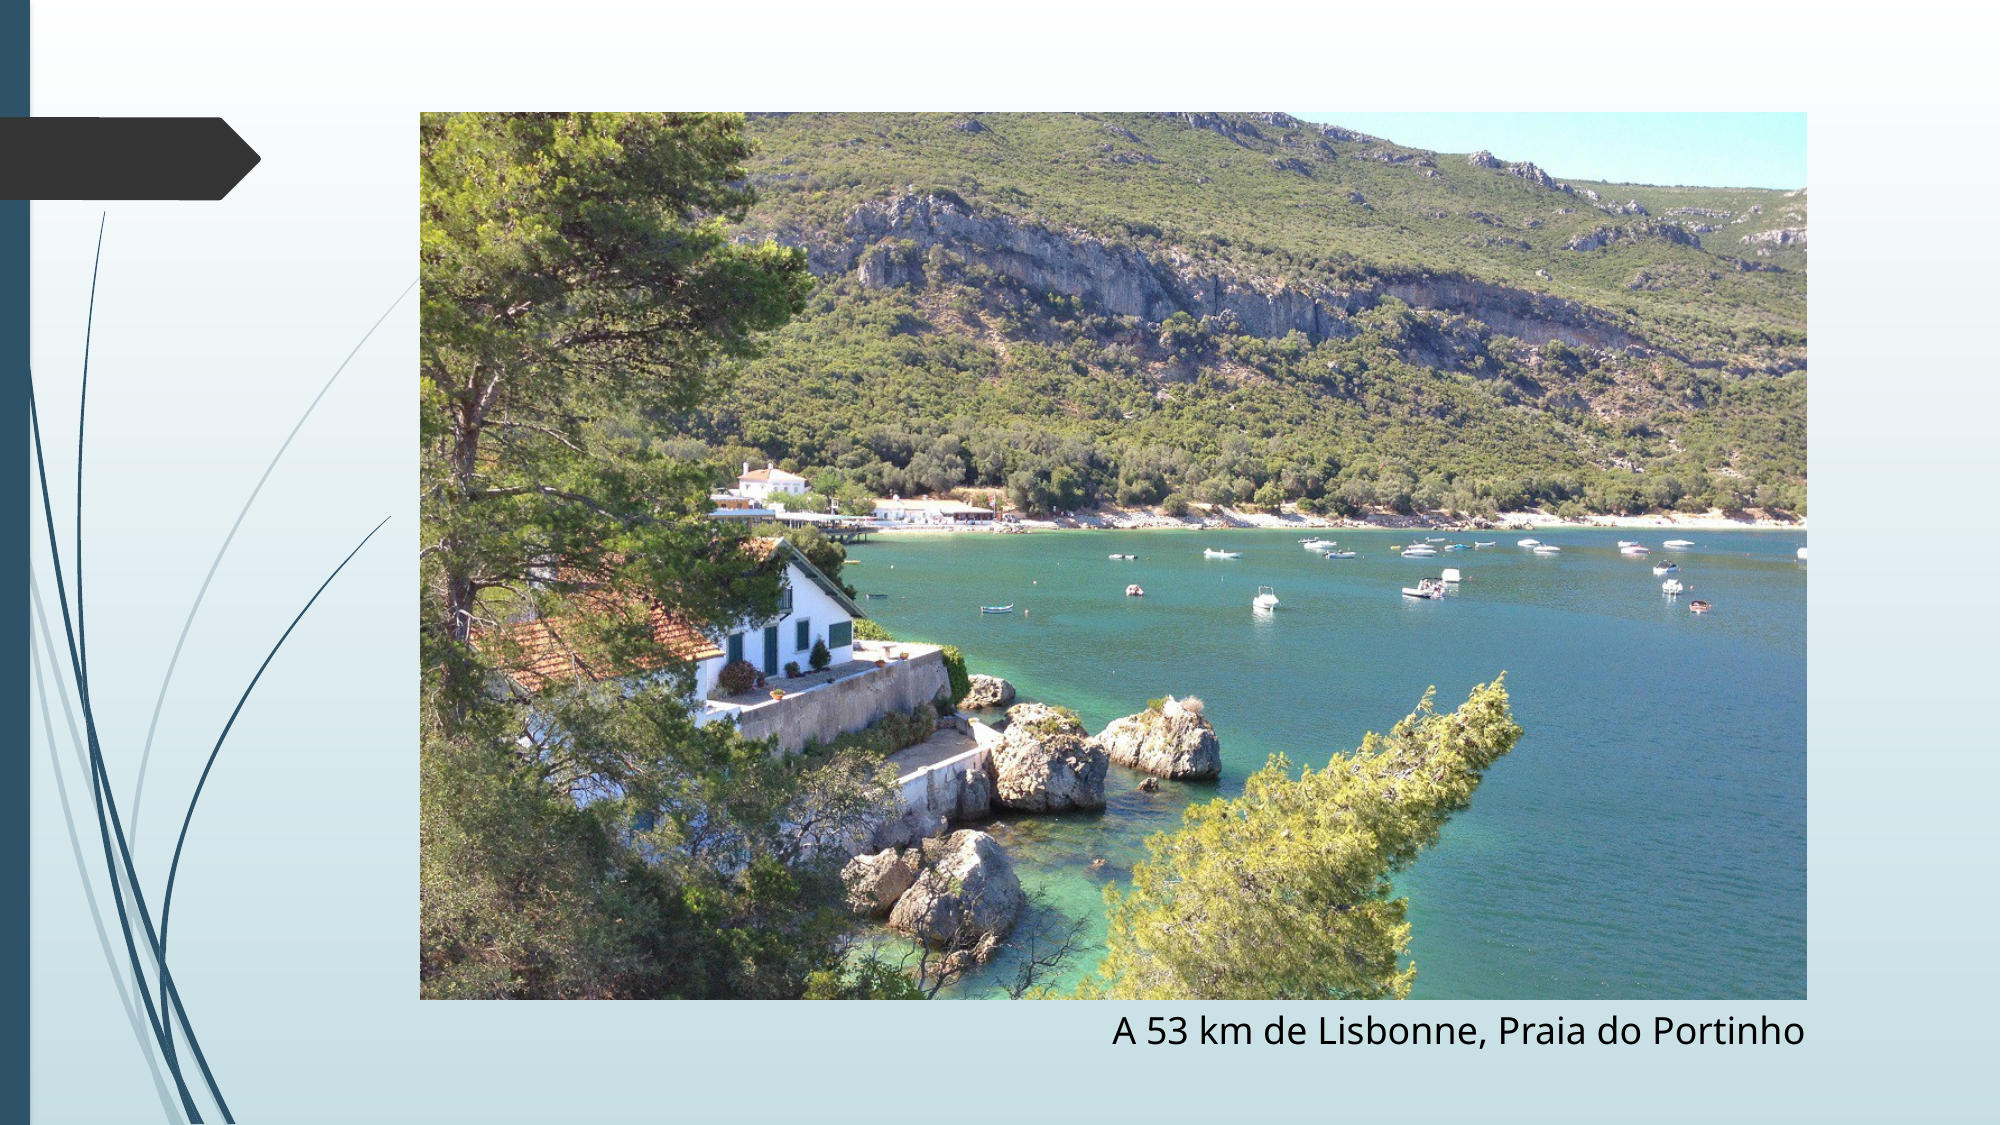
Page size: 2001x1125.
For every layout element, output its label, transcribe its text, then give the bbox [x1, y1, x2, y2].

text_box A 53 km de Lisbonne, Praia do Portinho [1097, 999, 1822, 1060]
picture [420, 112, 1807, 1000]
